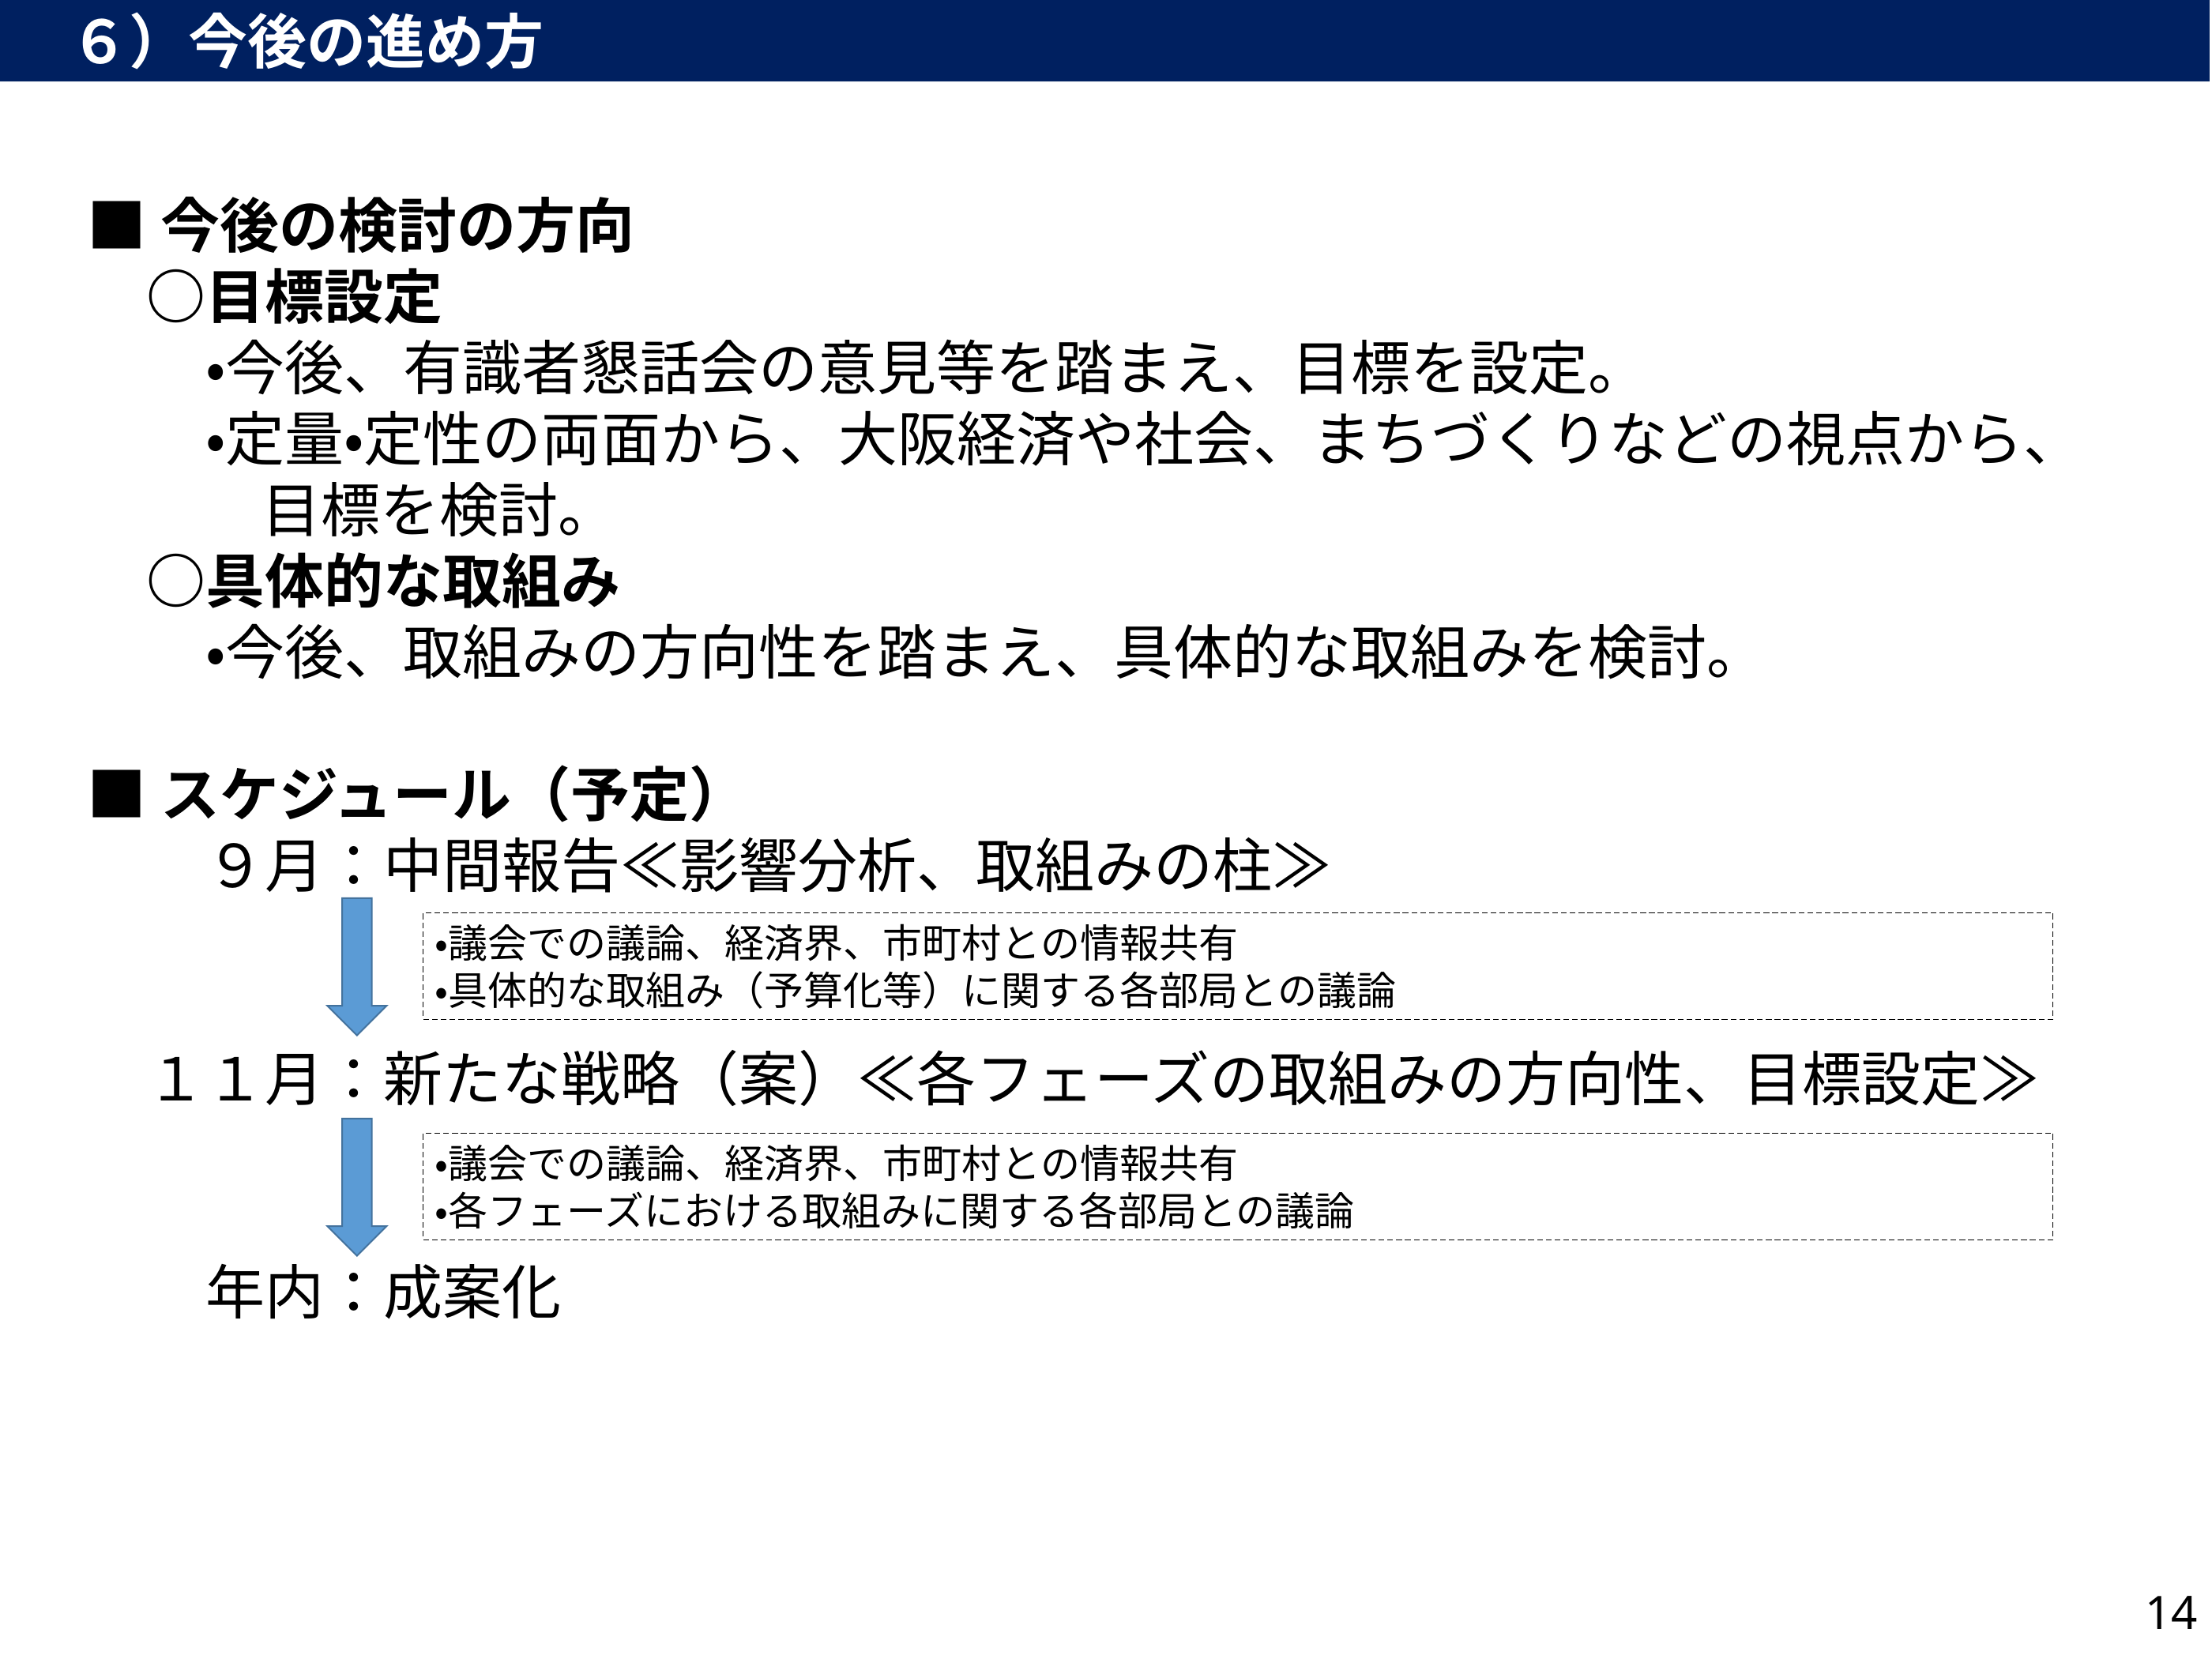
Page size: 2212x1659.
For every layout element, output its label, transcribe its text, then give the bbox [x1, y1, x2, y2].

text_box ・議会での議論、経済界、市町村との情報共有 ・具体的な取組み（予算化等）に関する各部局との議論 [423, 912, 2053, 1020]
text_box ■今後の検討の方向 ○目標設定 ・今後、有識者懇話会の意見等を踏まえ、目標を設定。 ・定量・定性の両面から、大阪経済や社会、まちづくりなどの視点から、目標を検討。 ○具体的な取組み ・今後、取組みの方向性を踏まえ、具体的な取組みを検討。 ■スケジュール（予定） ９月：中間報告≪影響分析、取組みの柱≫ １１月：新たな戦略（案）≪各フェーズの取組みの方向性、目標設定≫ 年内：成案化 [75, 182, 2134, 1332]
slide_number 14 [2097, 1571, 2210, 1659]
text_box [325, 1117, 389, 1258]
text_box [325, 897, 389, 1037]
text_box ６）今後の進め方 [0, 0, 2210, 82]
text_box ・議会での議論、経済界、市町村との情報共有 ・各フェーズにおける取組みに関する各部局との議論 [423, 1133, 2053, 1240]
